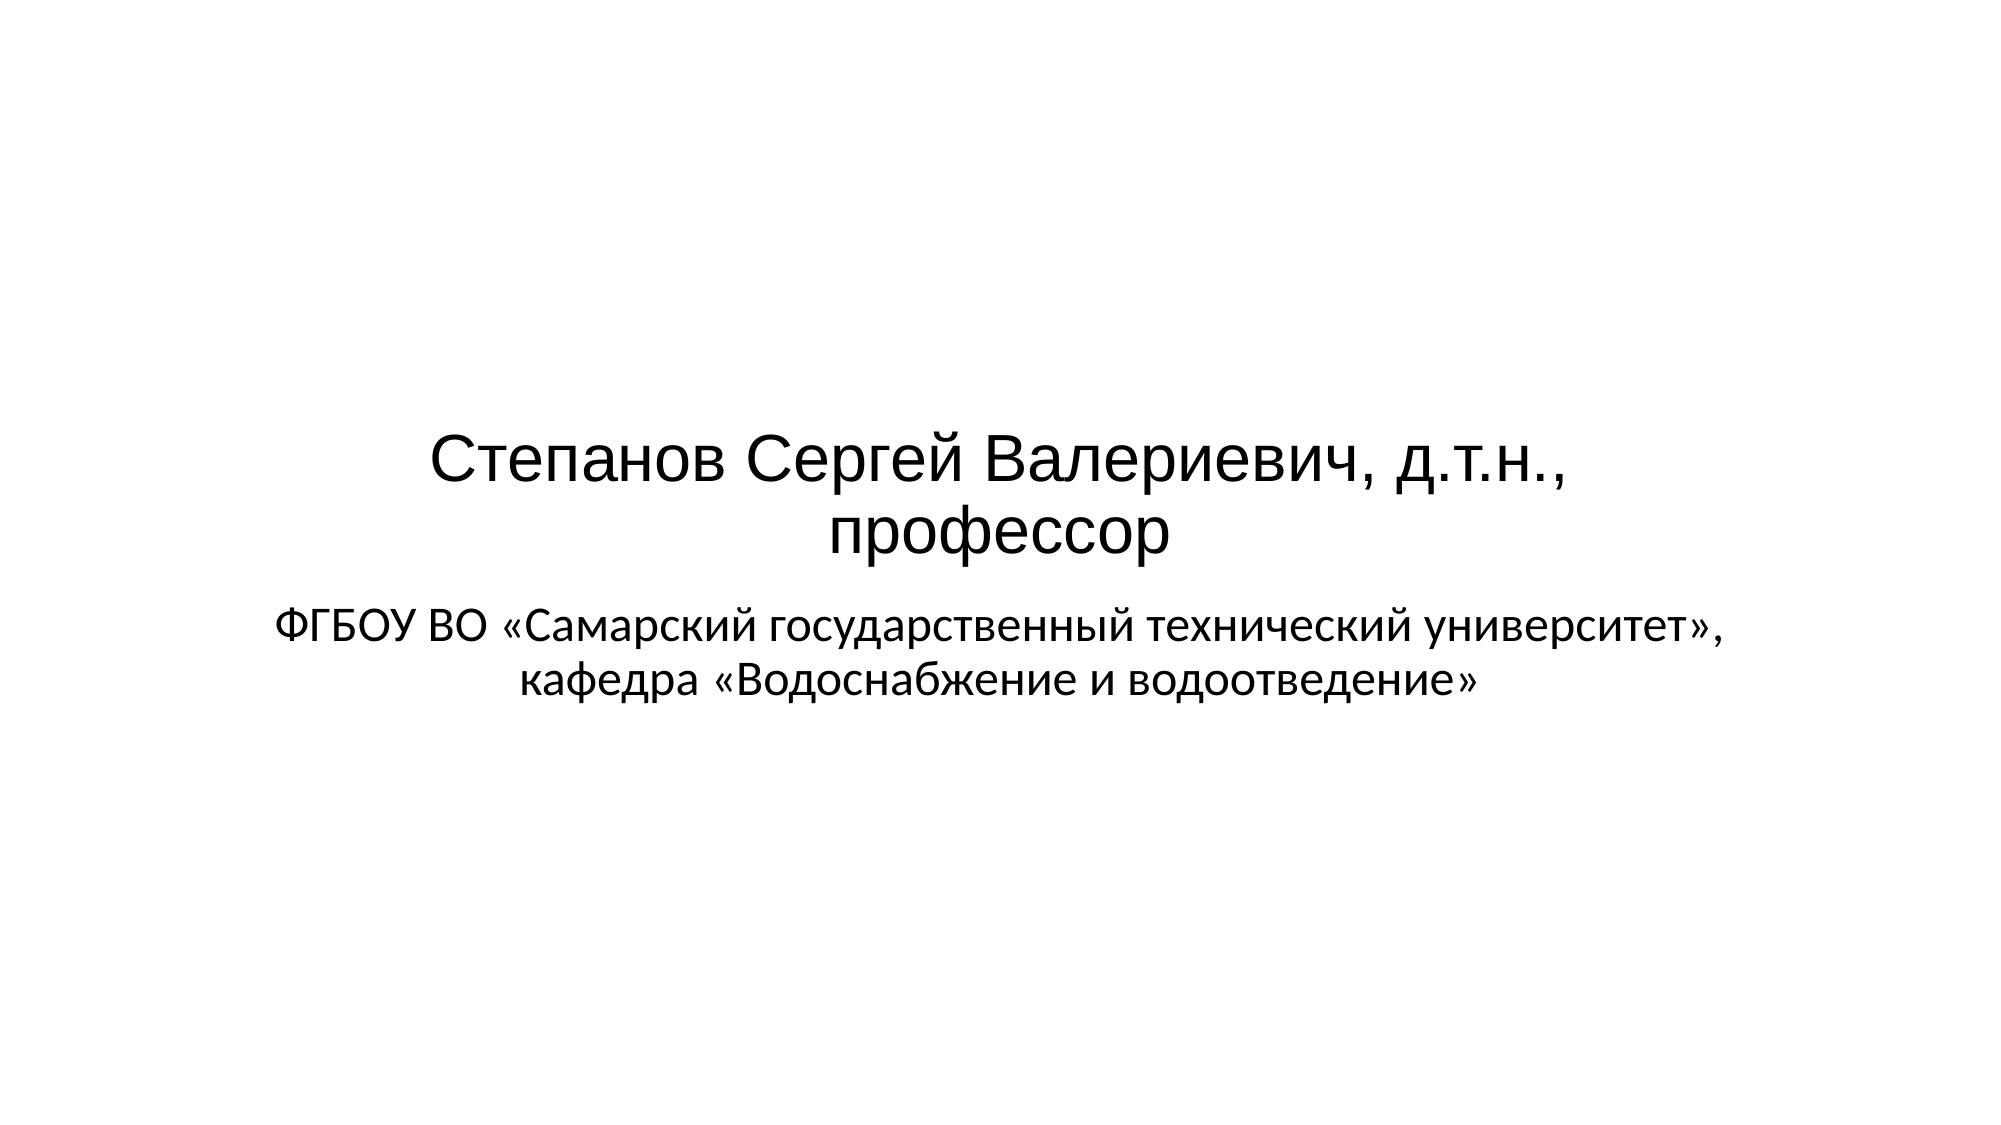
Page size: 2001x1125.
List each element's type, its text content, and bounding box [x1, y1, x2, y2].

title Степанов Сергей Валериевич, д.т.н., профессор [249, 184, 1750, 576]
subtitle ФГБОУ ВО «Самарский государственный технический университет», кафедра «Водоснабжение и водоотведение» [249, 590, 1750, 863]
